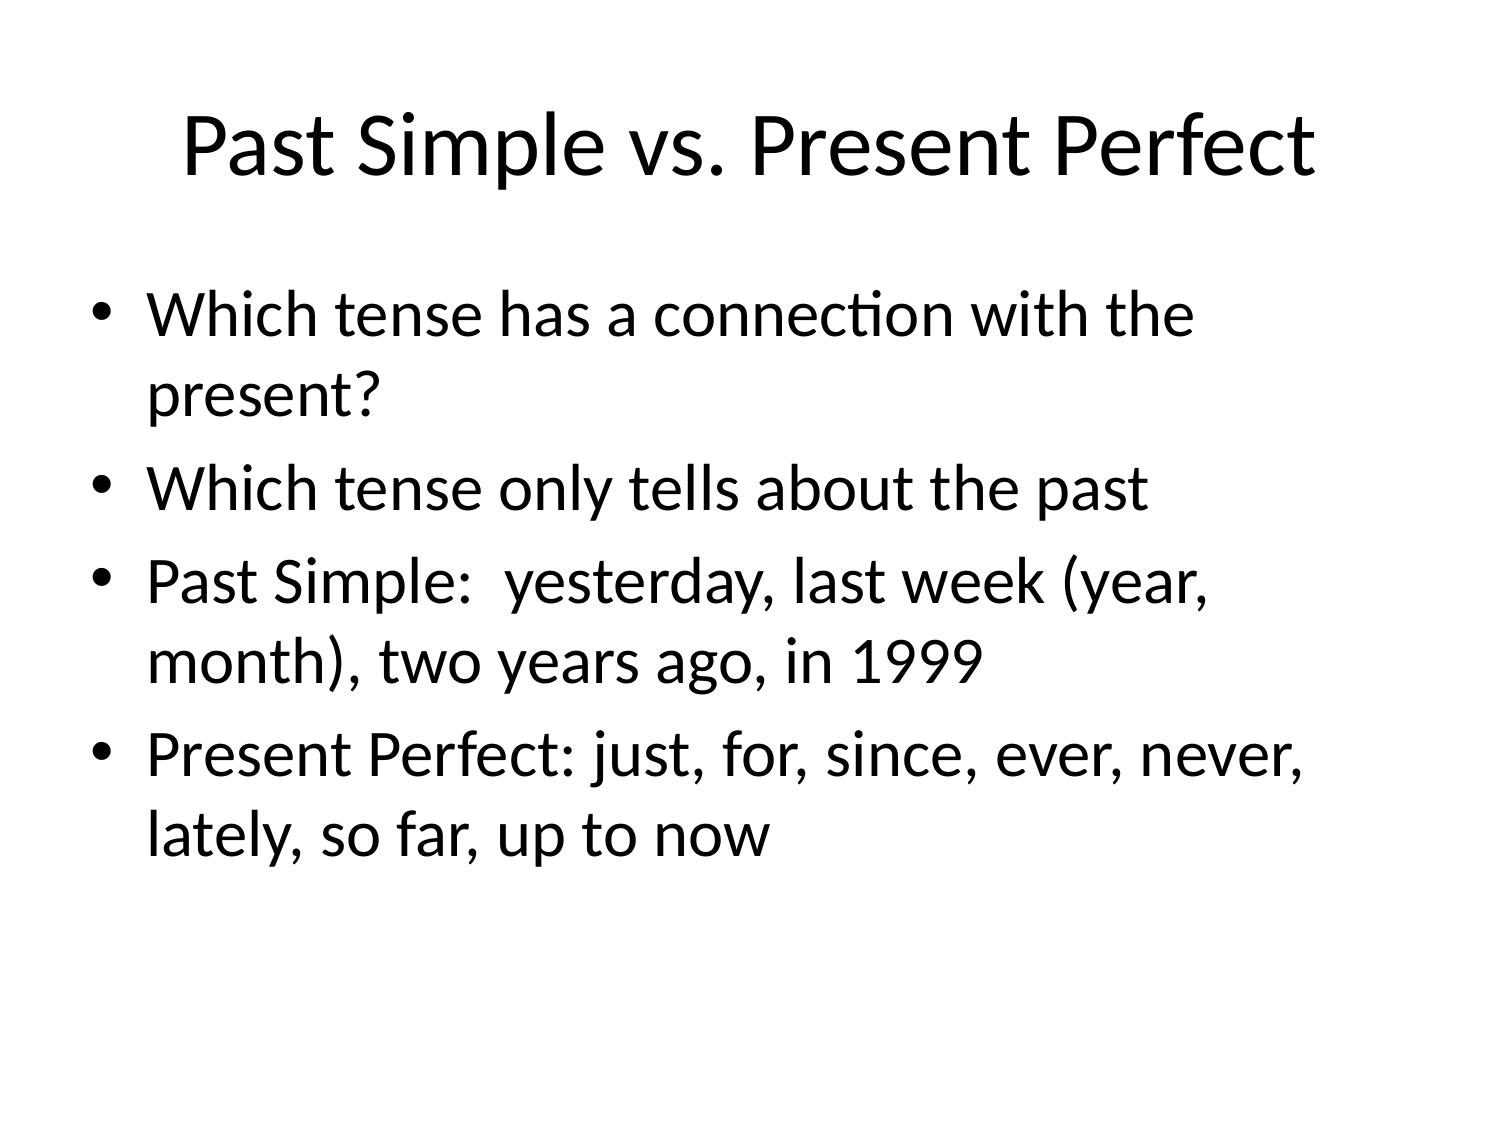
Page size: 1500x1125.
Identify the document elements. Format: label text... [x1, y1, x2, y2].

list Which tense has a connection with the present? Which tense only tells about the past Past Simple: yesterday, last week (year, month), two years ago, in 1999 Present Perfect: just, for, since, ever, never, lately, so far, up to now [75, 262, 1425, 1005]
title Past Simple vs. Present Perfect [75, 45, 1425, 233]
